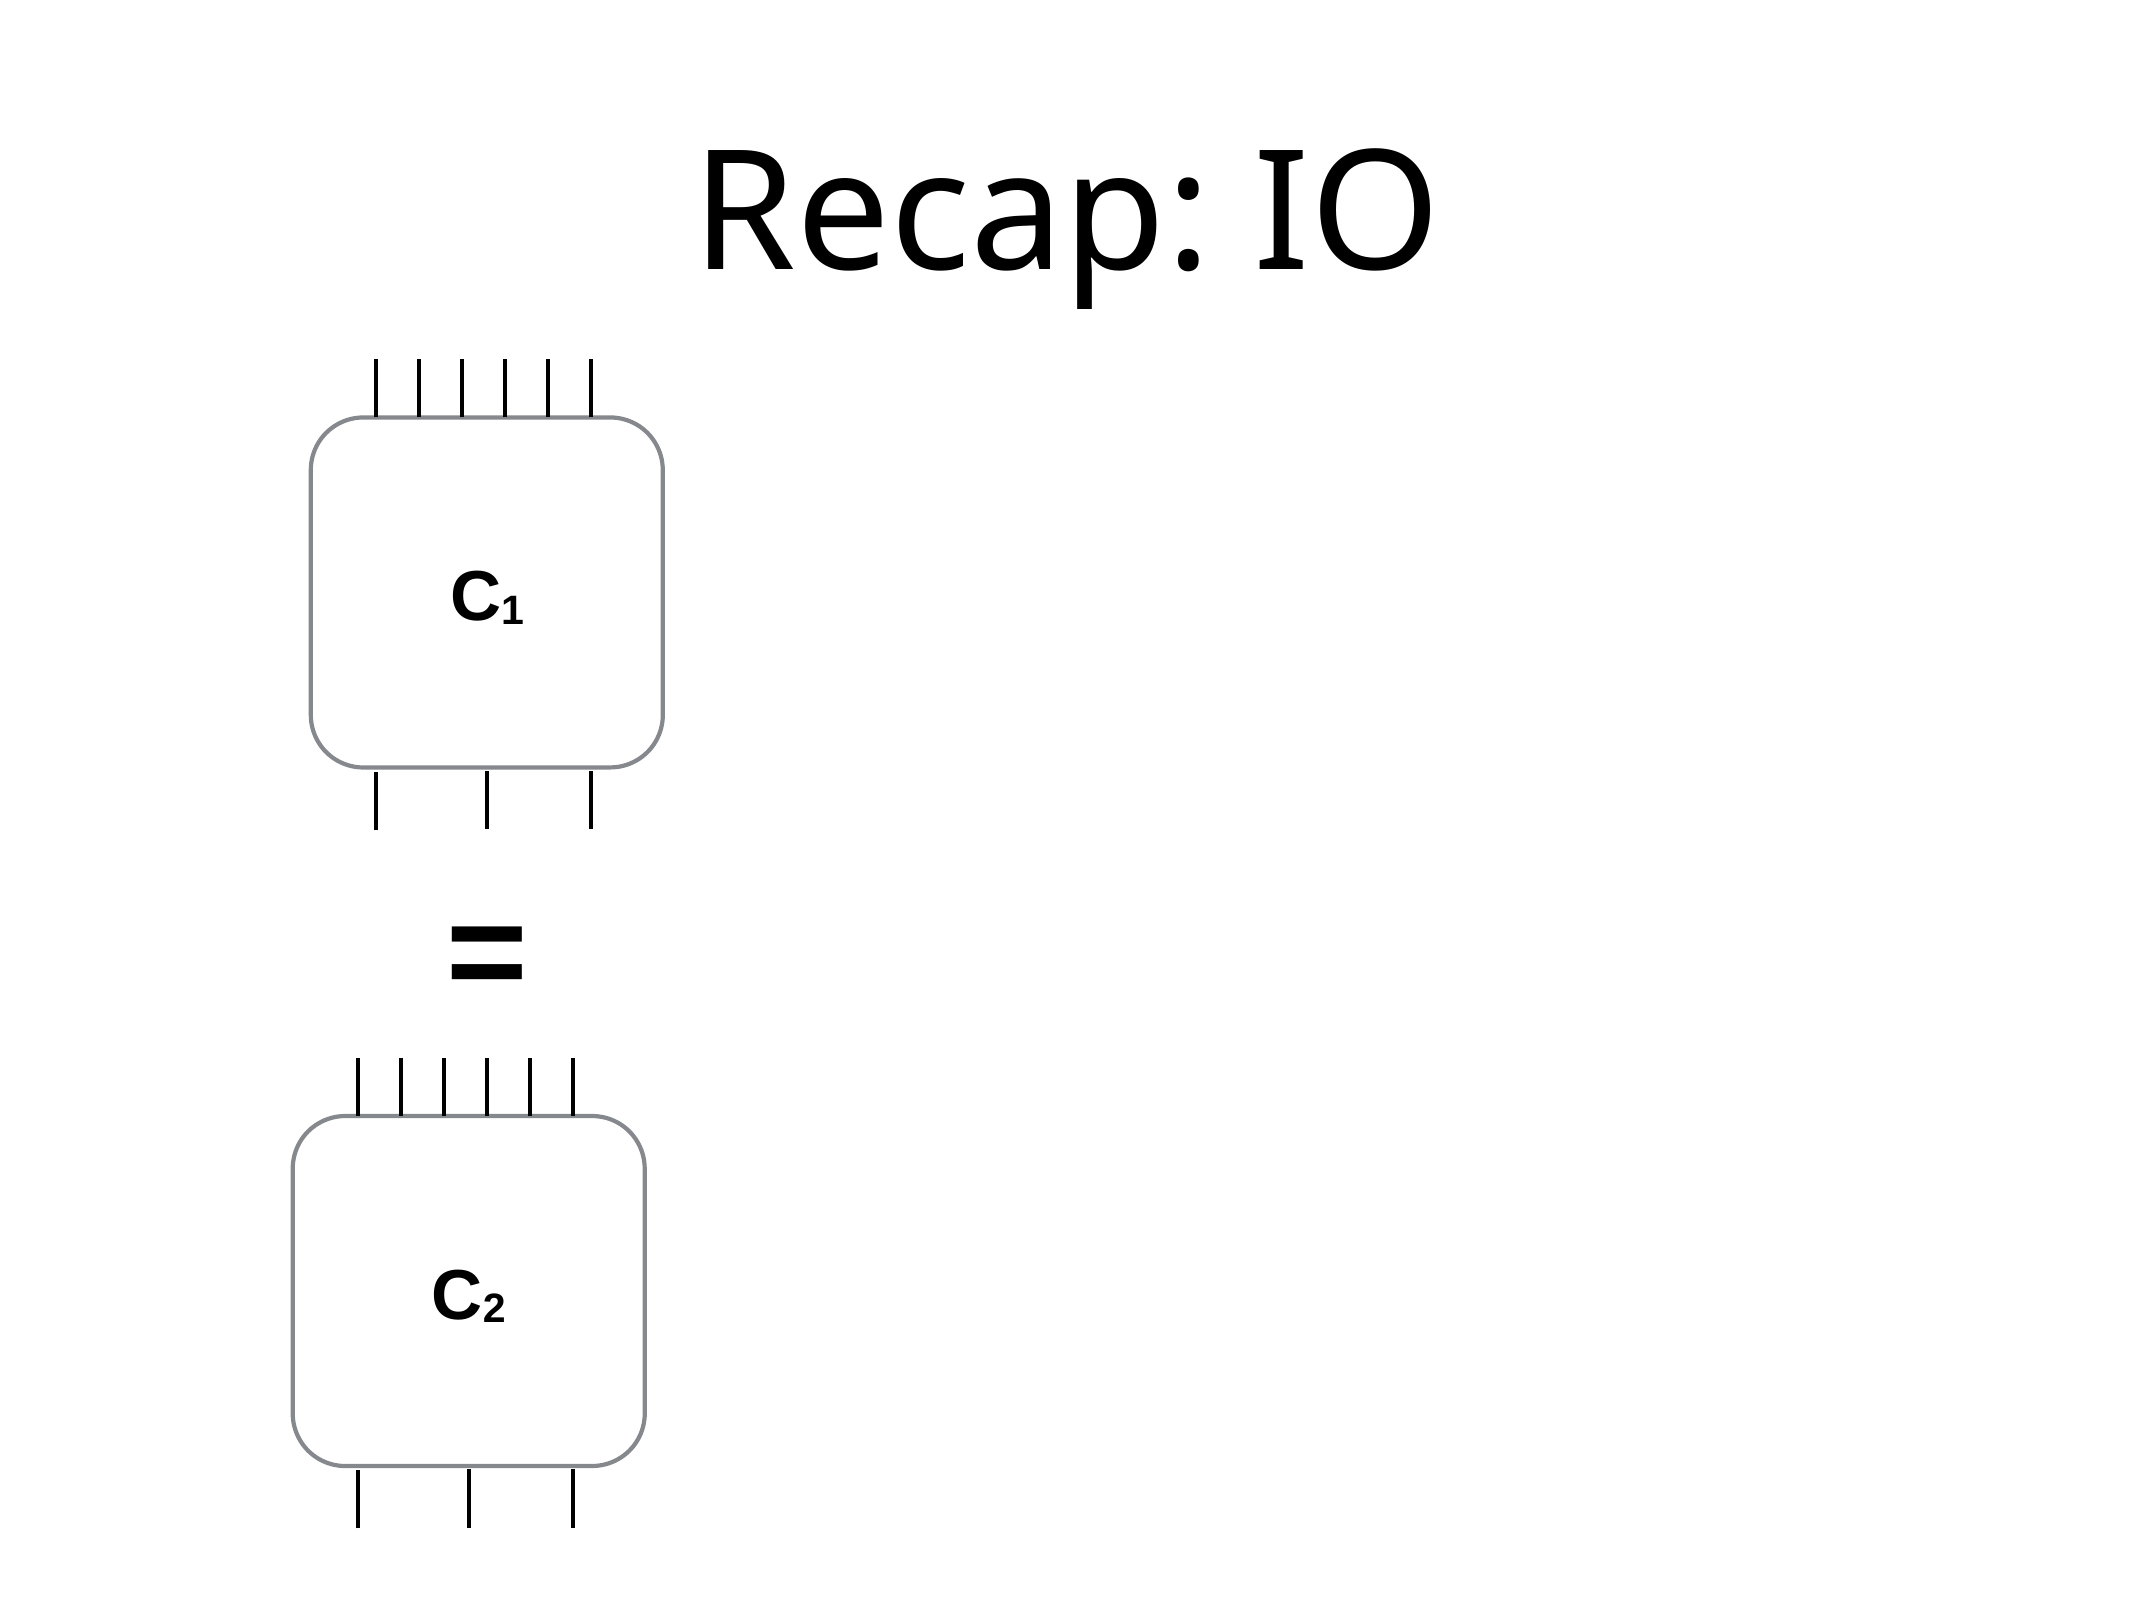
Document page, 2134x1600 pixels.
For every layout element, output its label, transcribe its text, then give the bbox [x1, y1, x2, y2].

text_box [310, 358, 664, 830]
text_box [292, 1057, 645, 1529]
title Recap: IO [155, 25, 1978, 381]
text_box = [437, 851, 536, 1036]
